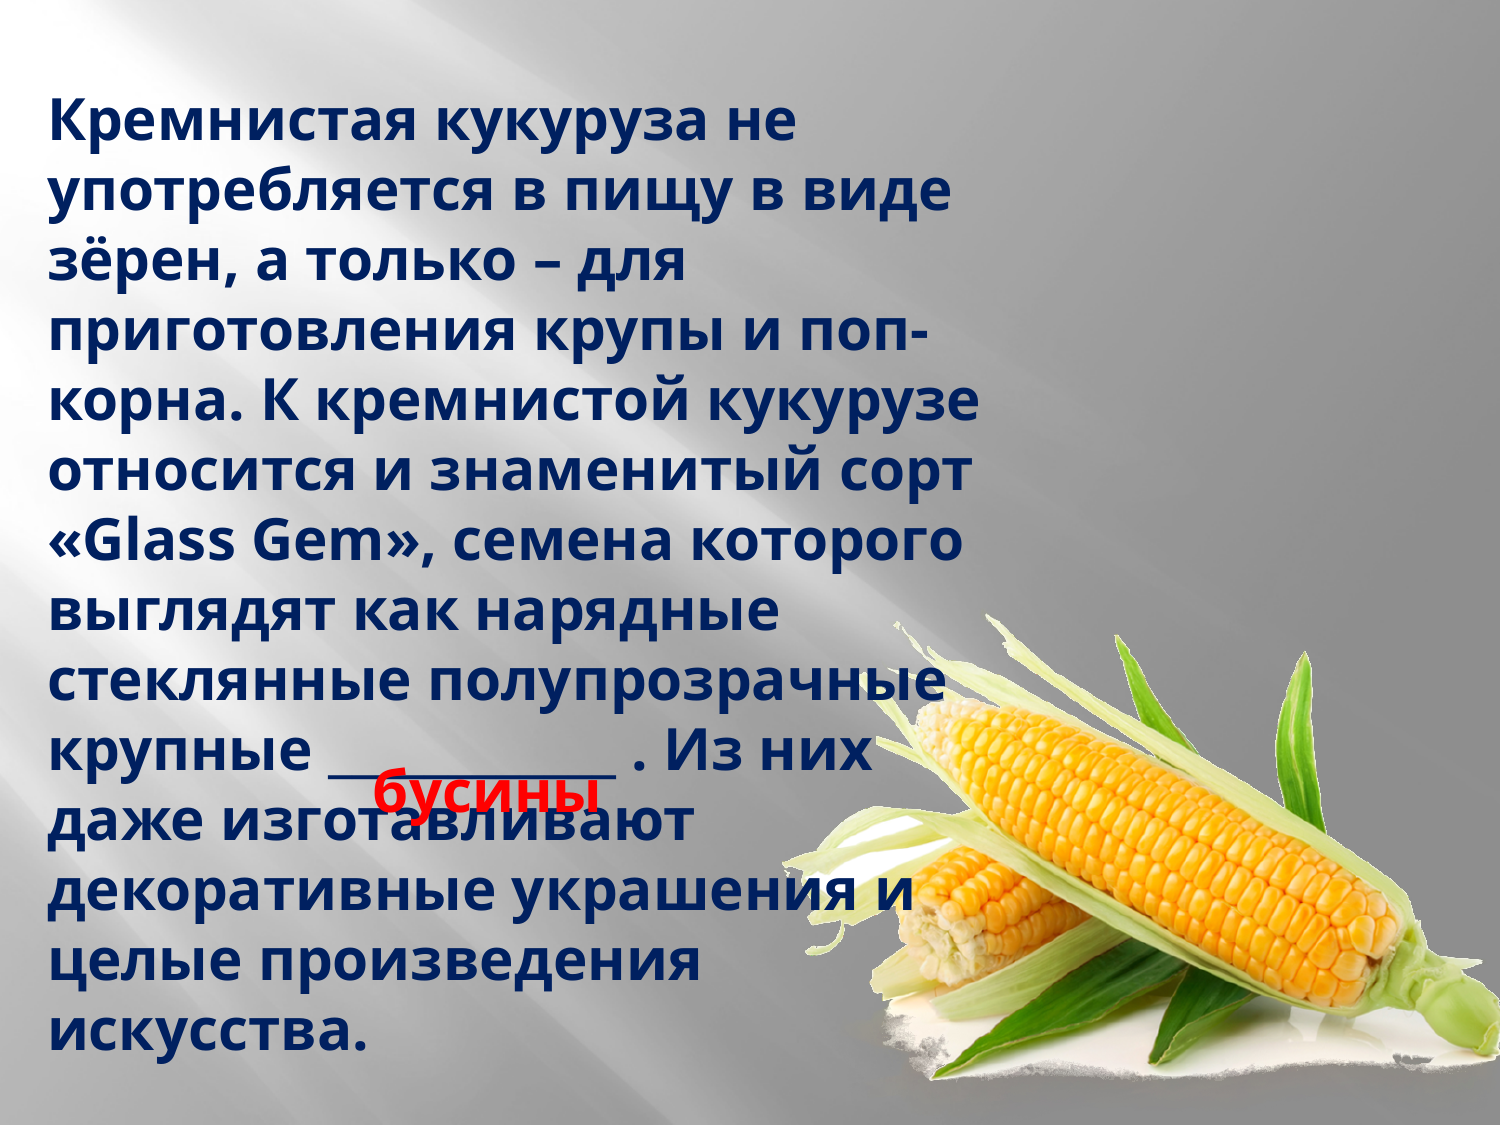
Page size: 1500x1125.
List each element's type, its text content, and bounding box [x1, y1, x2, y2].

text_box бусины [357, 746, 737, 862]
picture [737, 567, 1500, 1125]
text_box Кремнистая кукуруза не употребляется в пищу в виде зёрен, а только – для приготовления крупы и поп-корна. К кремнистой кукурузе относится и знаменитый сорт «Glass Gem», семена которого выглядят как нарядные стеклянные полупрозрачные крупные ____________ . Из них даже изготавливают декоративные украшения и целые произведения искусства. [24, 467, 1046, 677]
